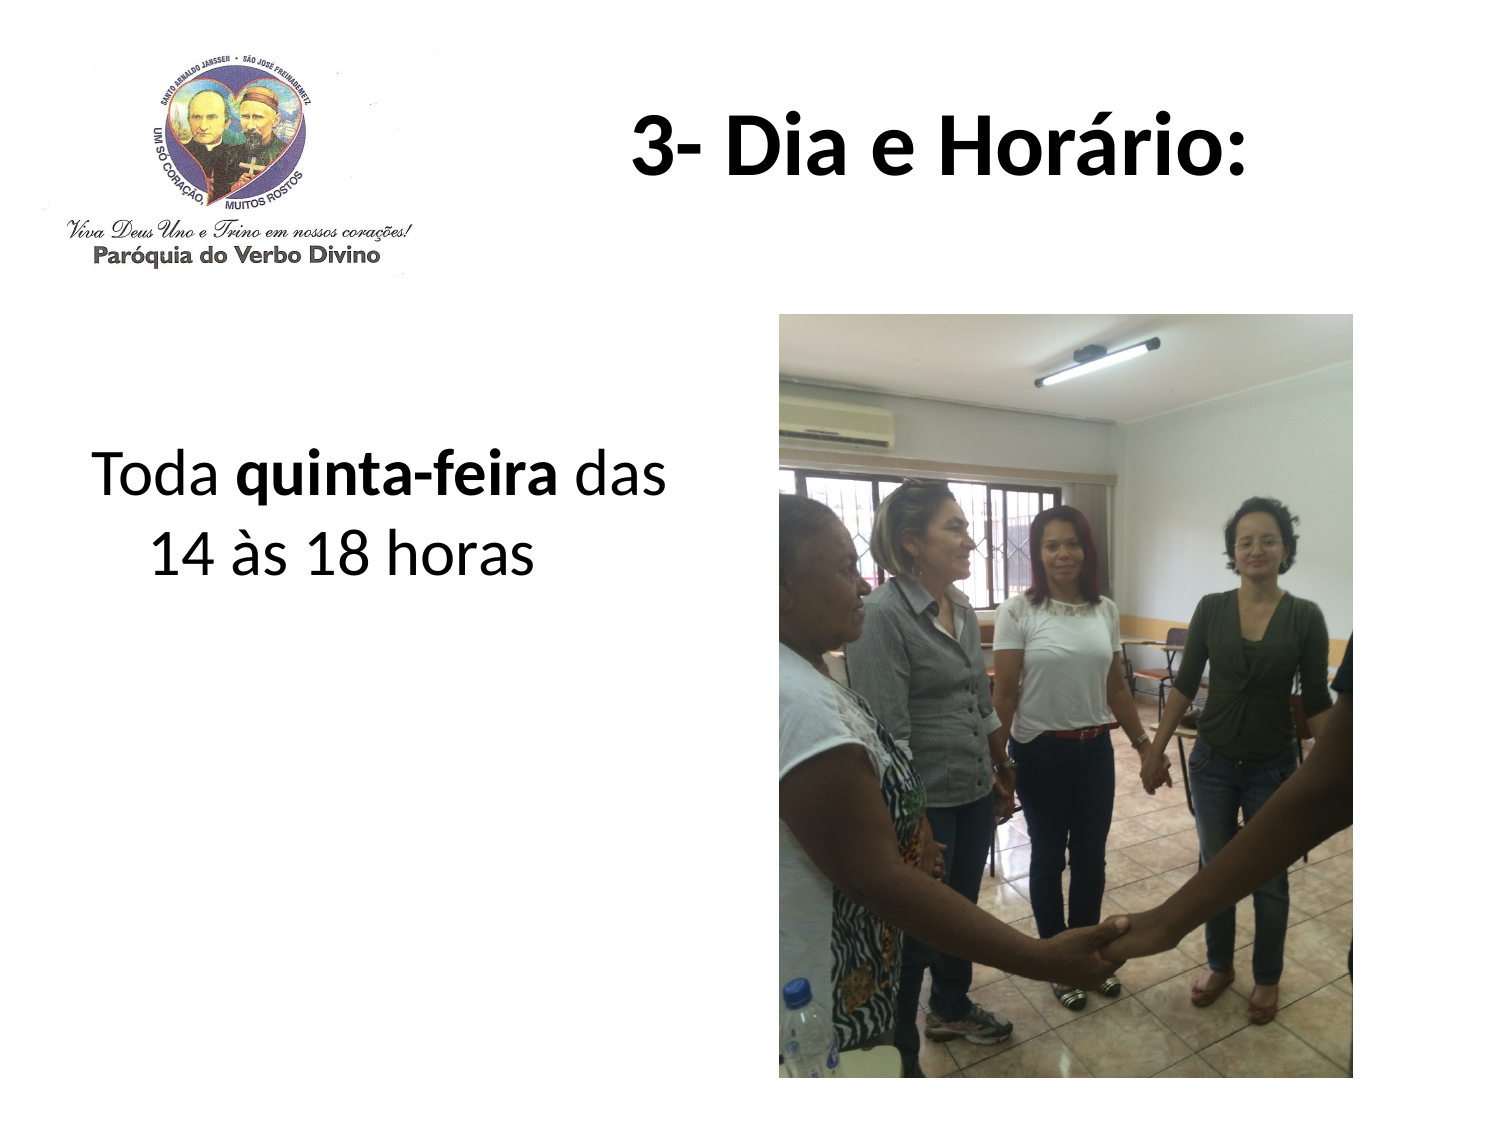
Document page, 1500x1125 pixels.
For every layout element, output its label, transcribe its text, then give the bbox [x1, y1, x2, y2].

title 3- Dia e Horário: [454, 45, 1425, 233]
picture [779, 314, 1353, 1078]
picture [40, 42, 439, 295]
list Toda quinta-feira das 14 às 18 horas [76, 420, 752, 1035]
